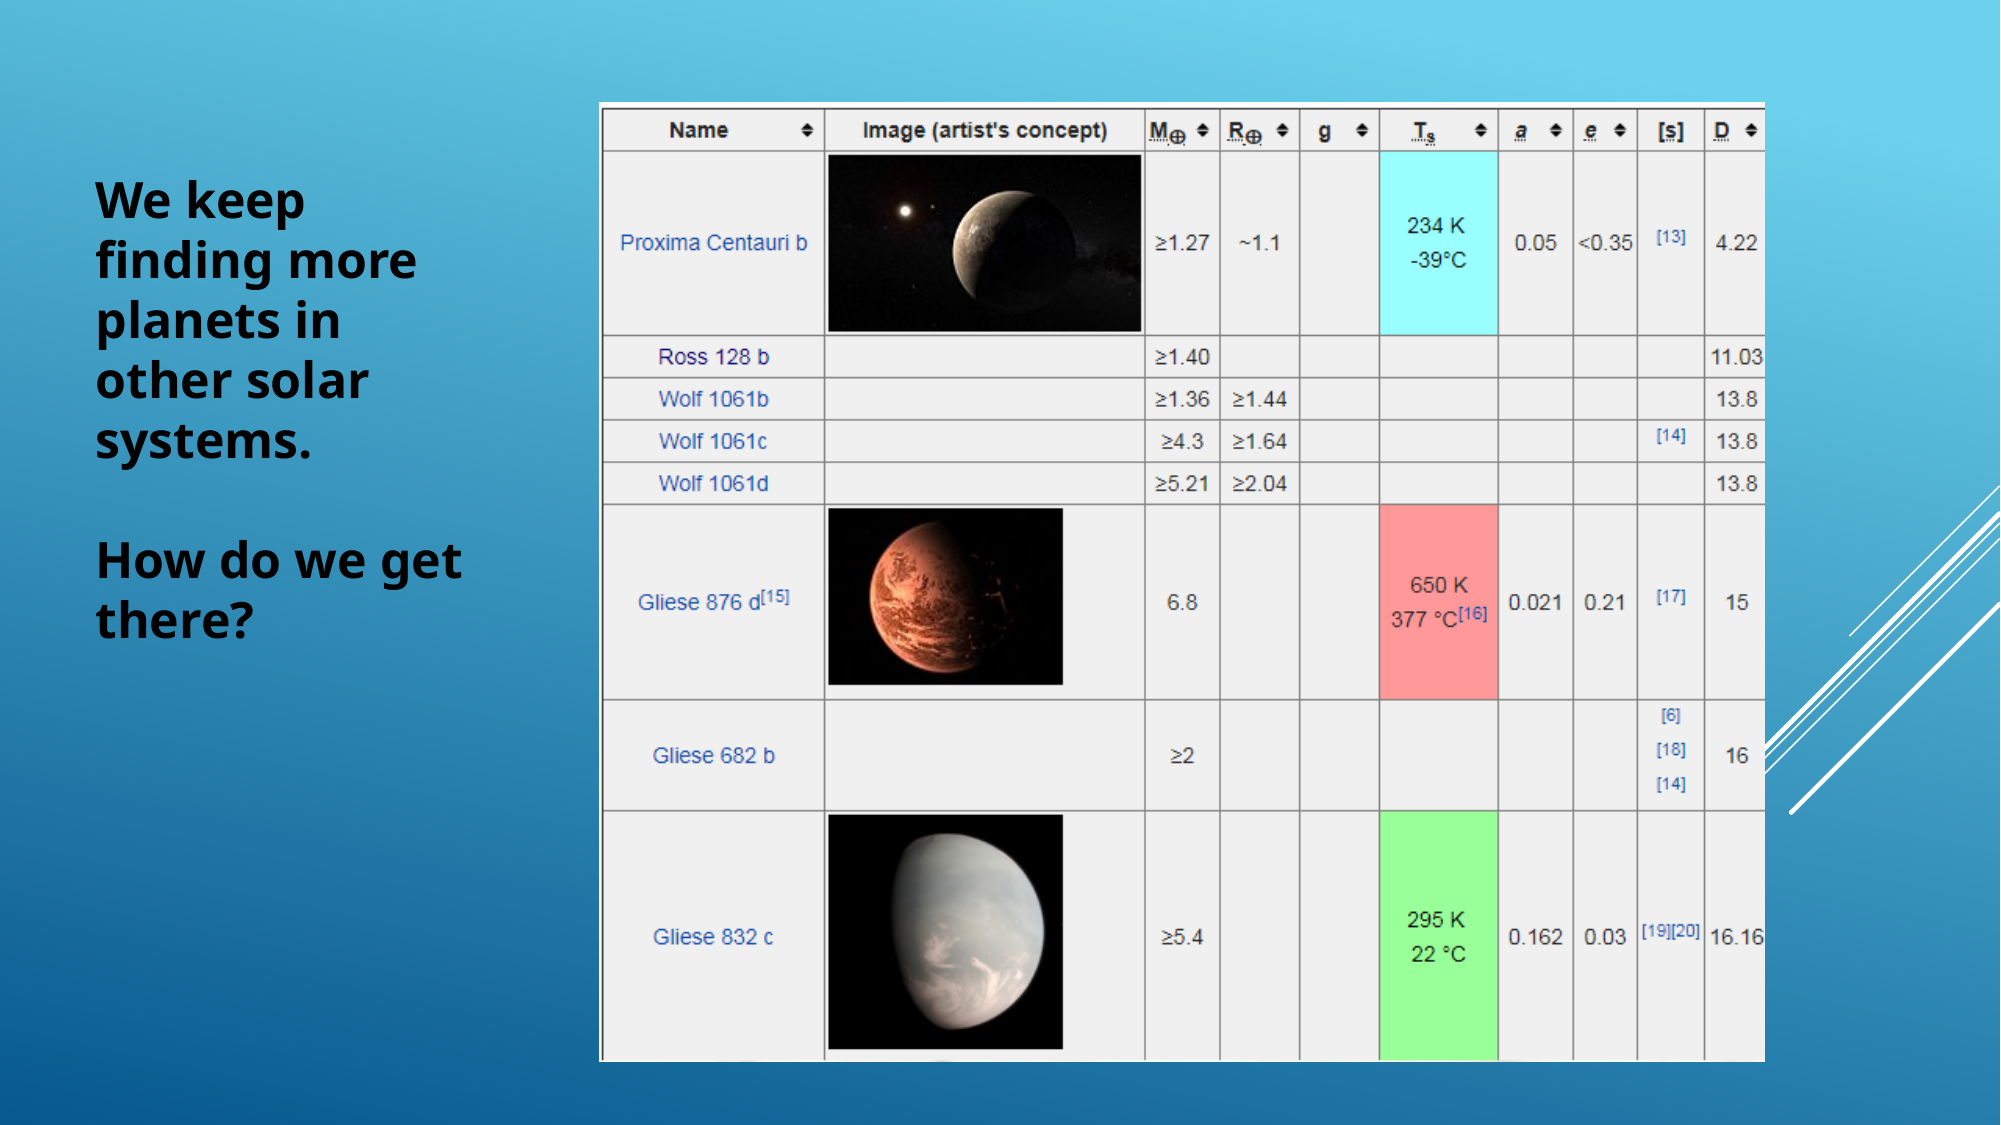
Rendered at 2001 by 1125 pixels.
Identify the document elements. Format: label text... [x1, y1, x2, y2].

picture [598, 102, 1766, 1063]
text_box We keep finding more planets in other solar systems. How do we get there? [80, 160, 480, 656]
